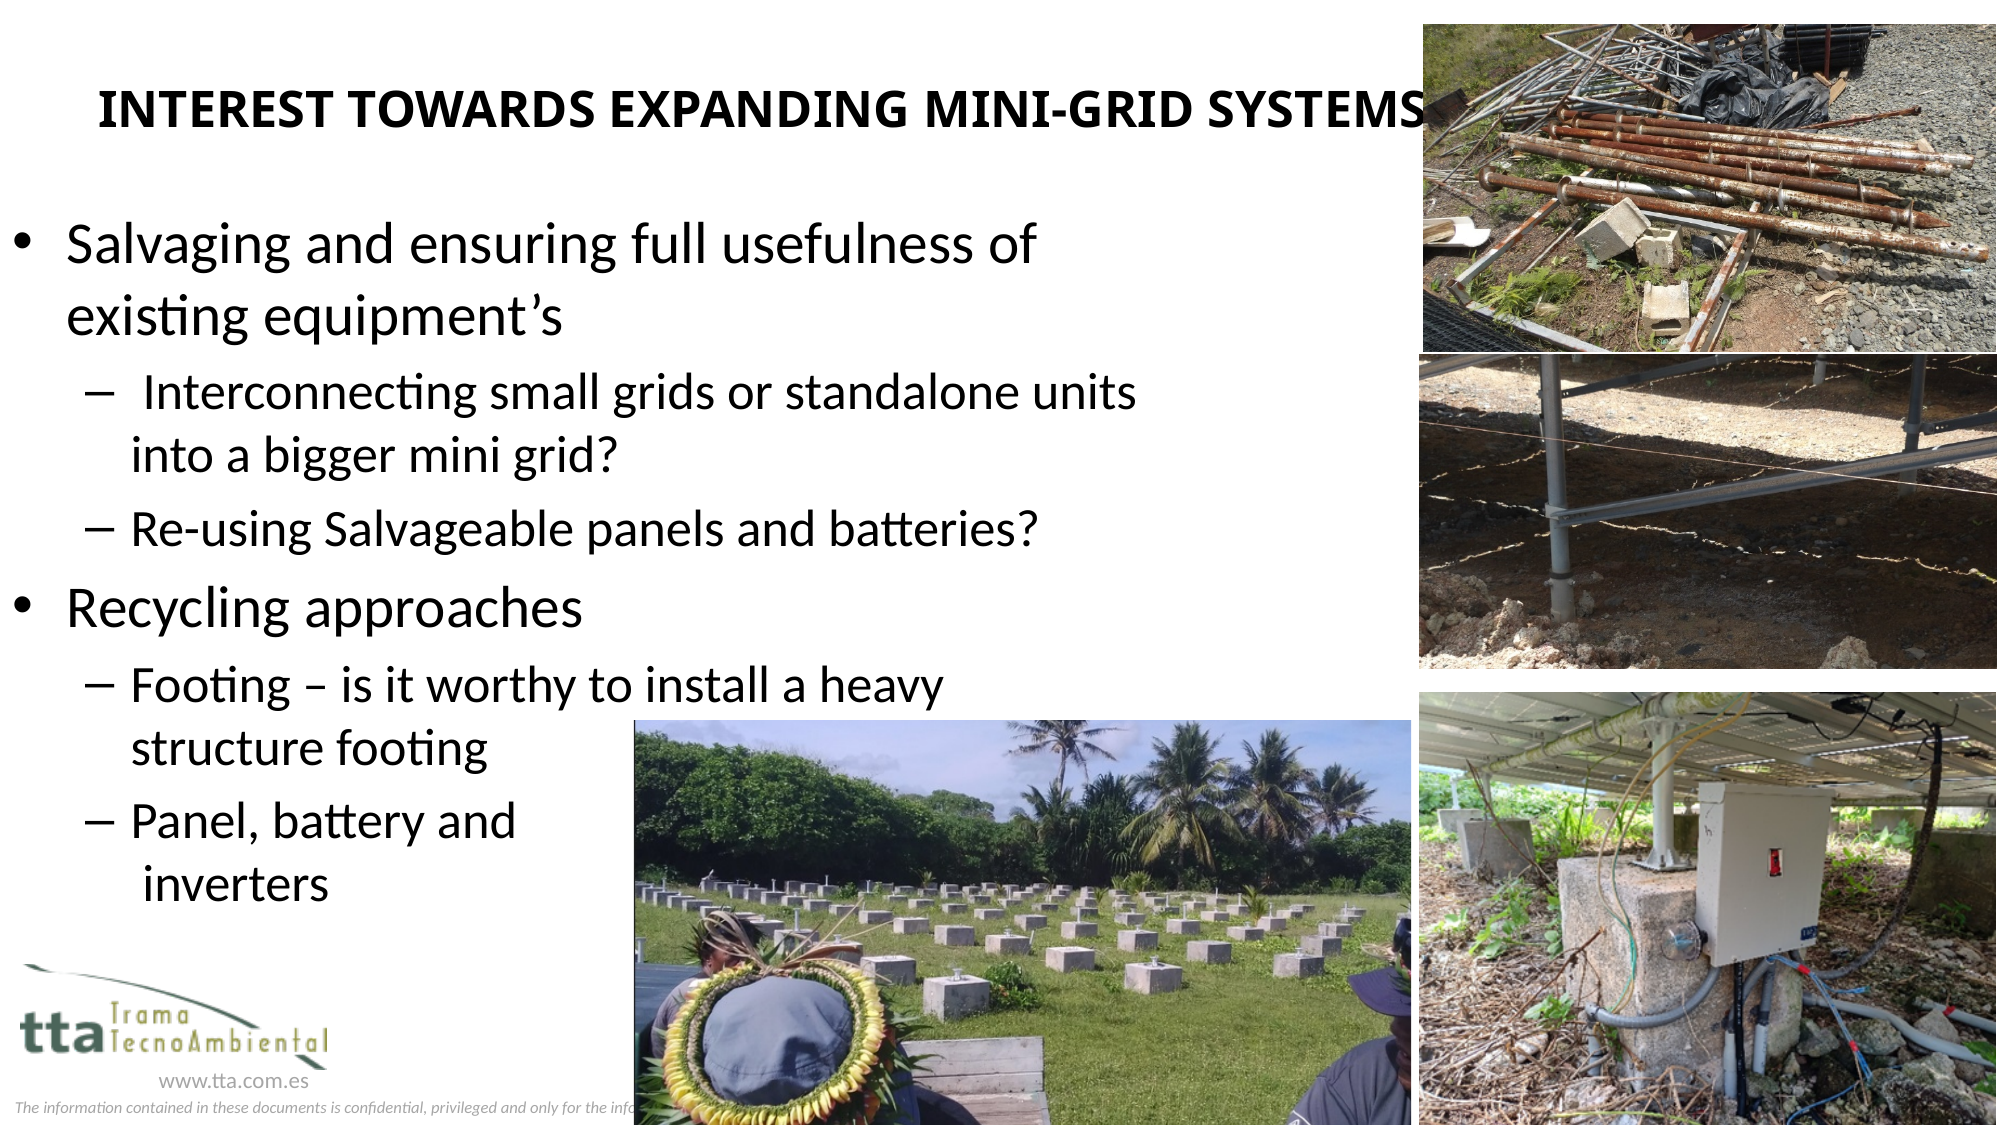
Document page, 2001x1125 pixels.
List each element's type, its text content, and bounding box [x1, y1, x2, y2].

picture [20, 964, 327, 1070]
picture [1419, 692, 1997, 1125]
picture [633, 719, 1412, 1125]
picture [1422, 24, 1996, 352]
list Salvaging and ensuring full usefulness of existing equipment’s Interconnecting small grids or standalone units into a bigger mini grid? Re-using Salvageable panels and batteries? Recycling approaches Footing – is it worthy to install a heavy structure footing Panel, battery and inverters [0, 196, 1158, 929]
picture [1419, 354, 1998, 670]
title Interest towards expanding mini-grid systems [82, 63, 1417, 153]
